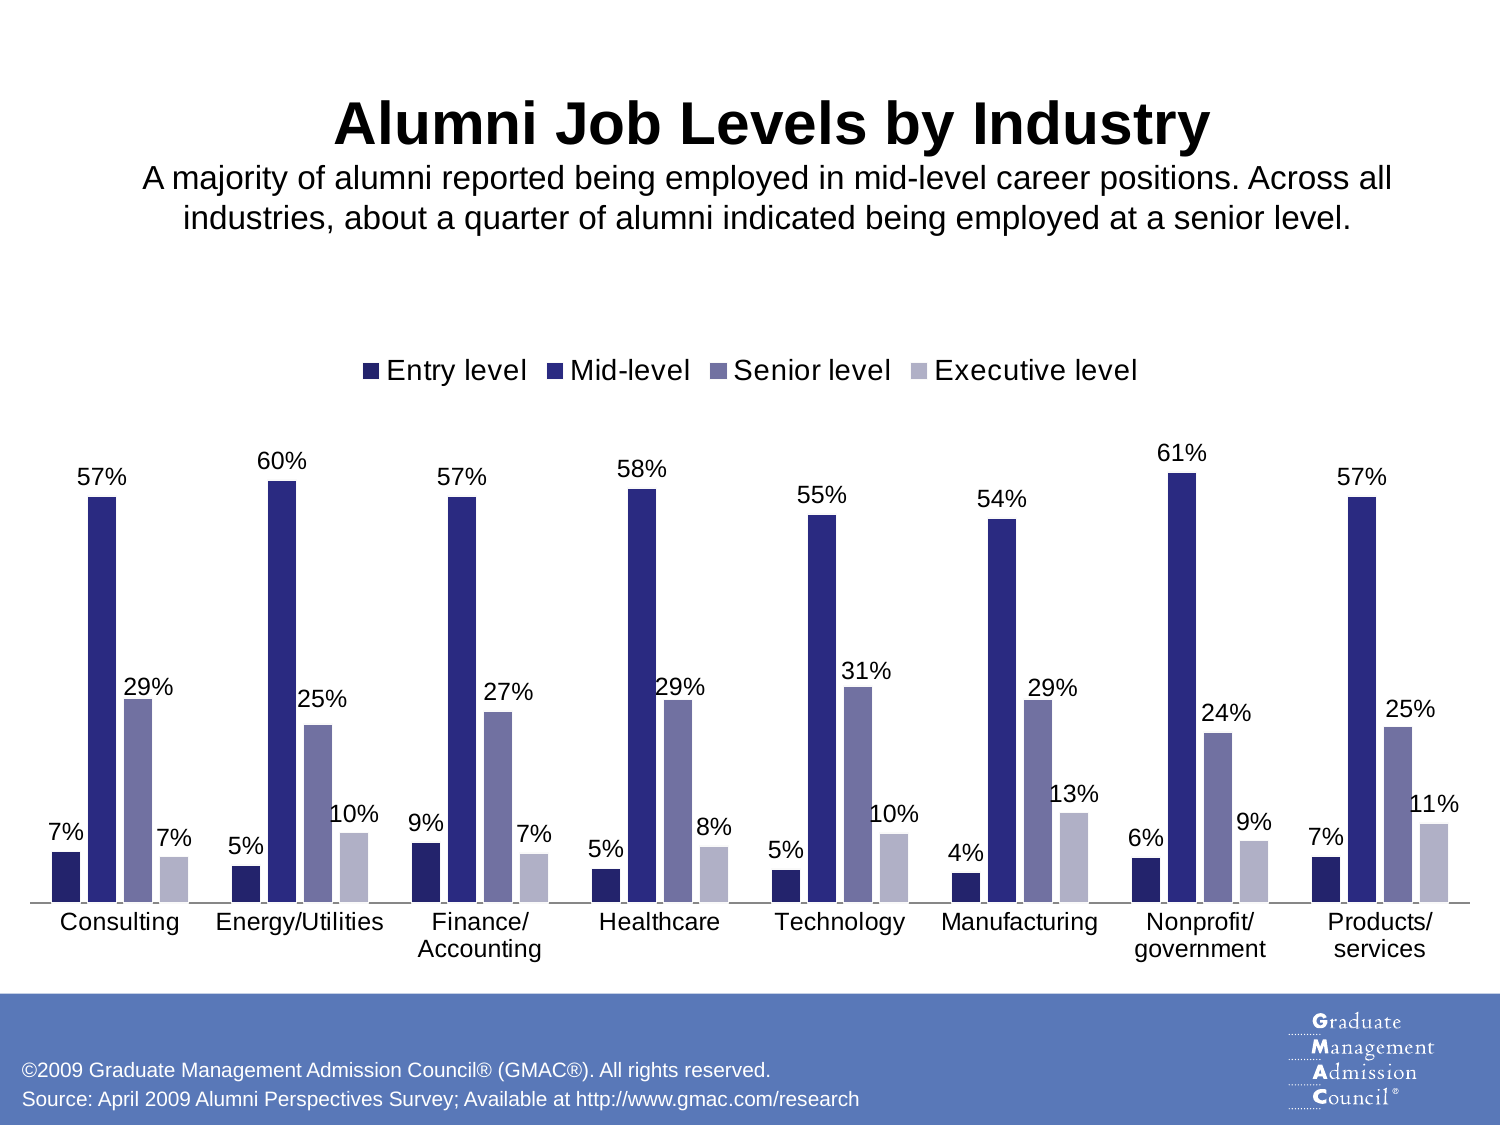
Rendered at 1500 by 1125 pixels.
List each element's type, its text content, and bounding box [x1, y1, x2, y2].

title Alumni Job Levels by Industry A majority of alumni reported being employed in mid-level career positions. Across all industries, about a quarter of alumni indicated being employed at a senior level. [77, 76, 1469, 246]
chart [0, 337, 1500, 976]
